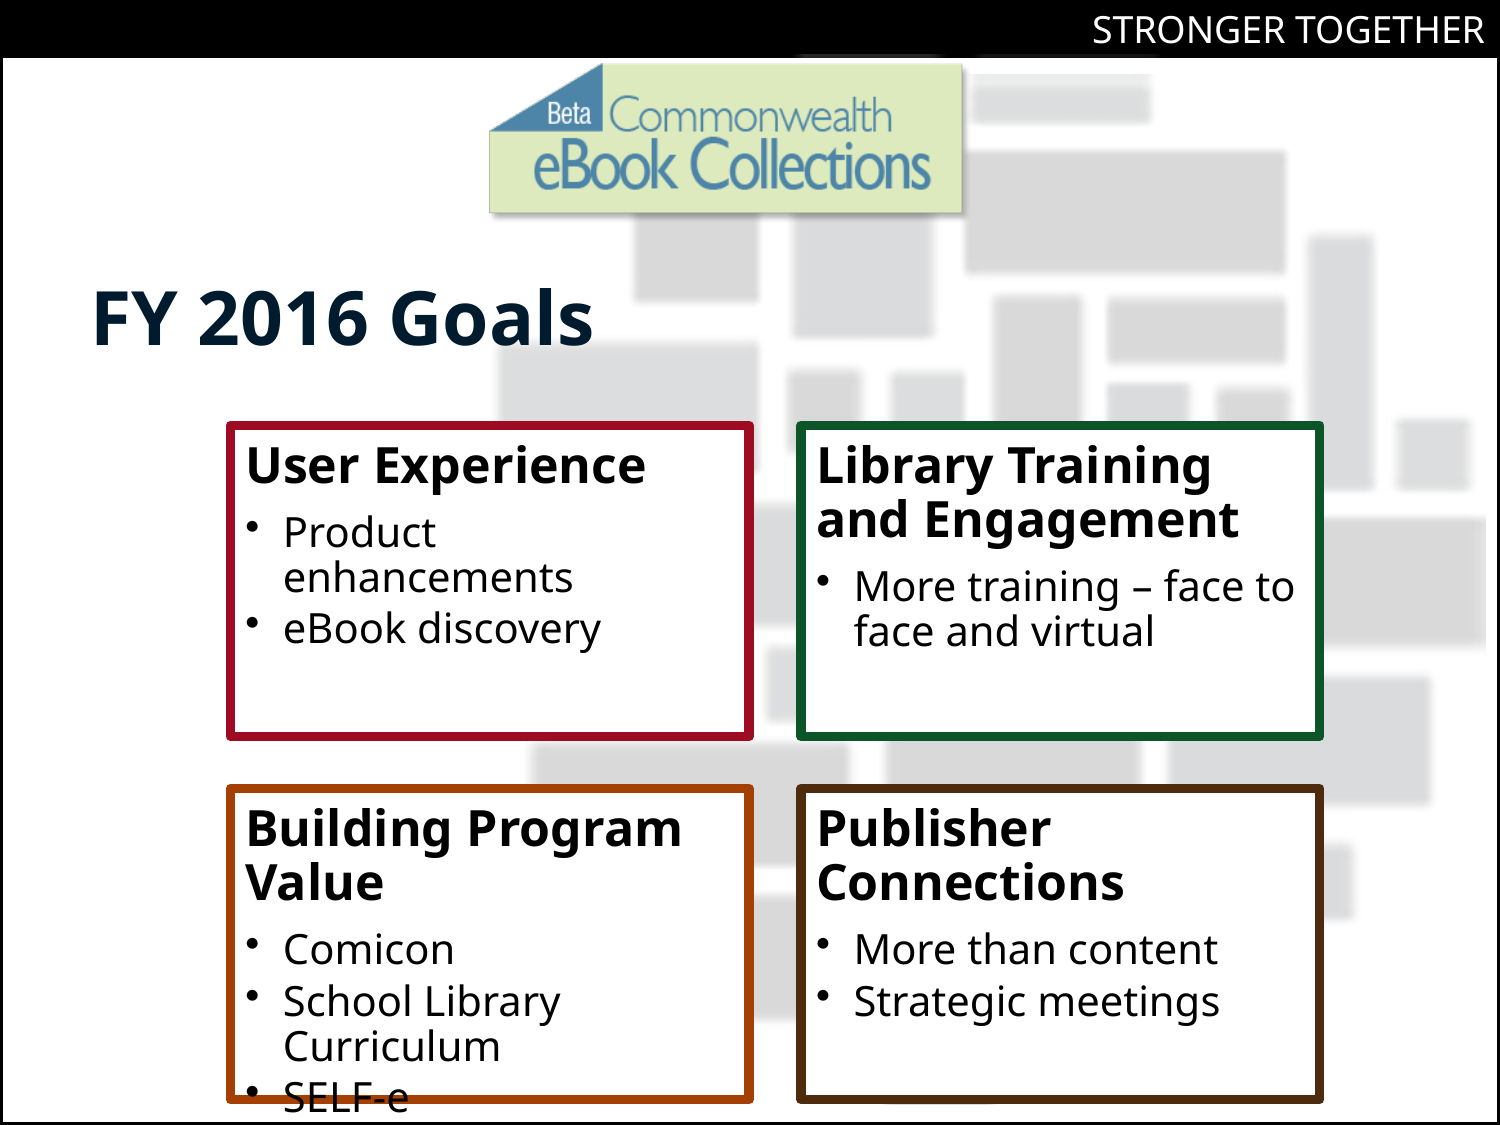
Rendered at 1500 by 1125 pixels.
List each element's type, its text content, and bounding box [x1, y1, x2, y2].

picture [444, 54, 1492, 1105]
list FY 2016 Goals [75, 262, 1425, 1005]
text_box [99, 424, 1451, 1101]
